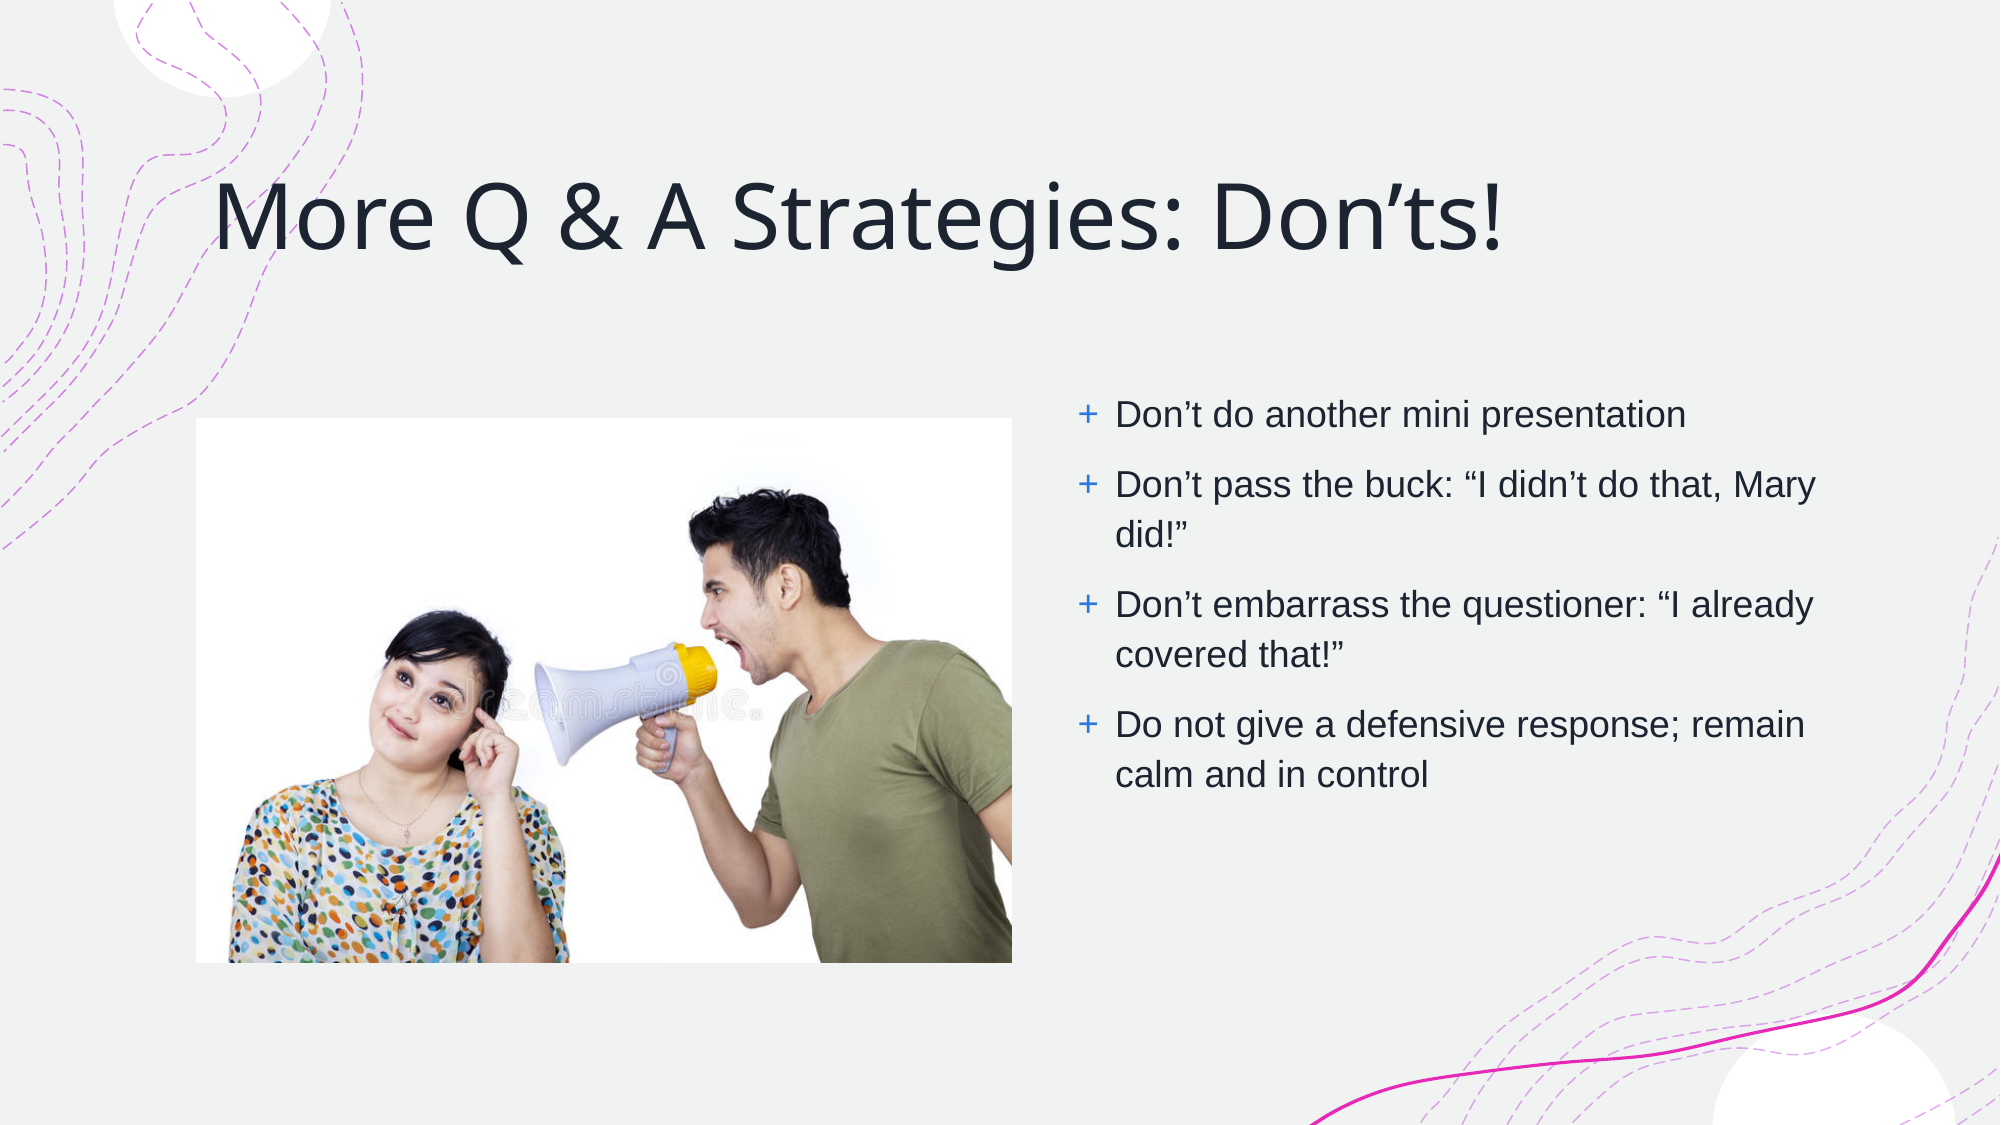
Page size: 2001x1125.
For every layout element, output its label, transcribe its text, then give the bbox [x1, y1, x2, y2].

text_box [1, 0, 363, 549]
list Don’t do another mini presentation Don’t pass the buck: “I didn’t do that, Mary did!” Don’t embarrass the questioner: “I already covered that!” Do not give a defensive response; remain calm and in control [1062, 378, 1878, 1003]
title More Q & A Strategies: Don’ts! [363, 91, 1878, 334]
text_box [1309, 537, 2000, 1125]
text_box [0, 0, 2000, 1125]
picture [196, 418, 1012, 963]
